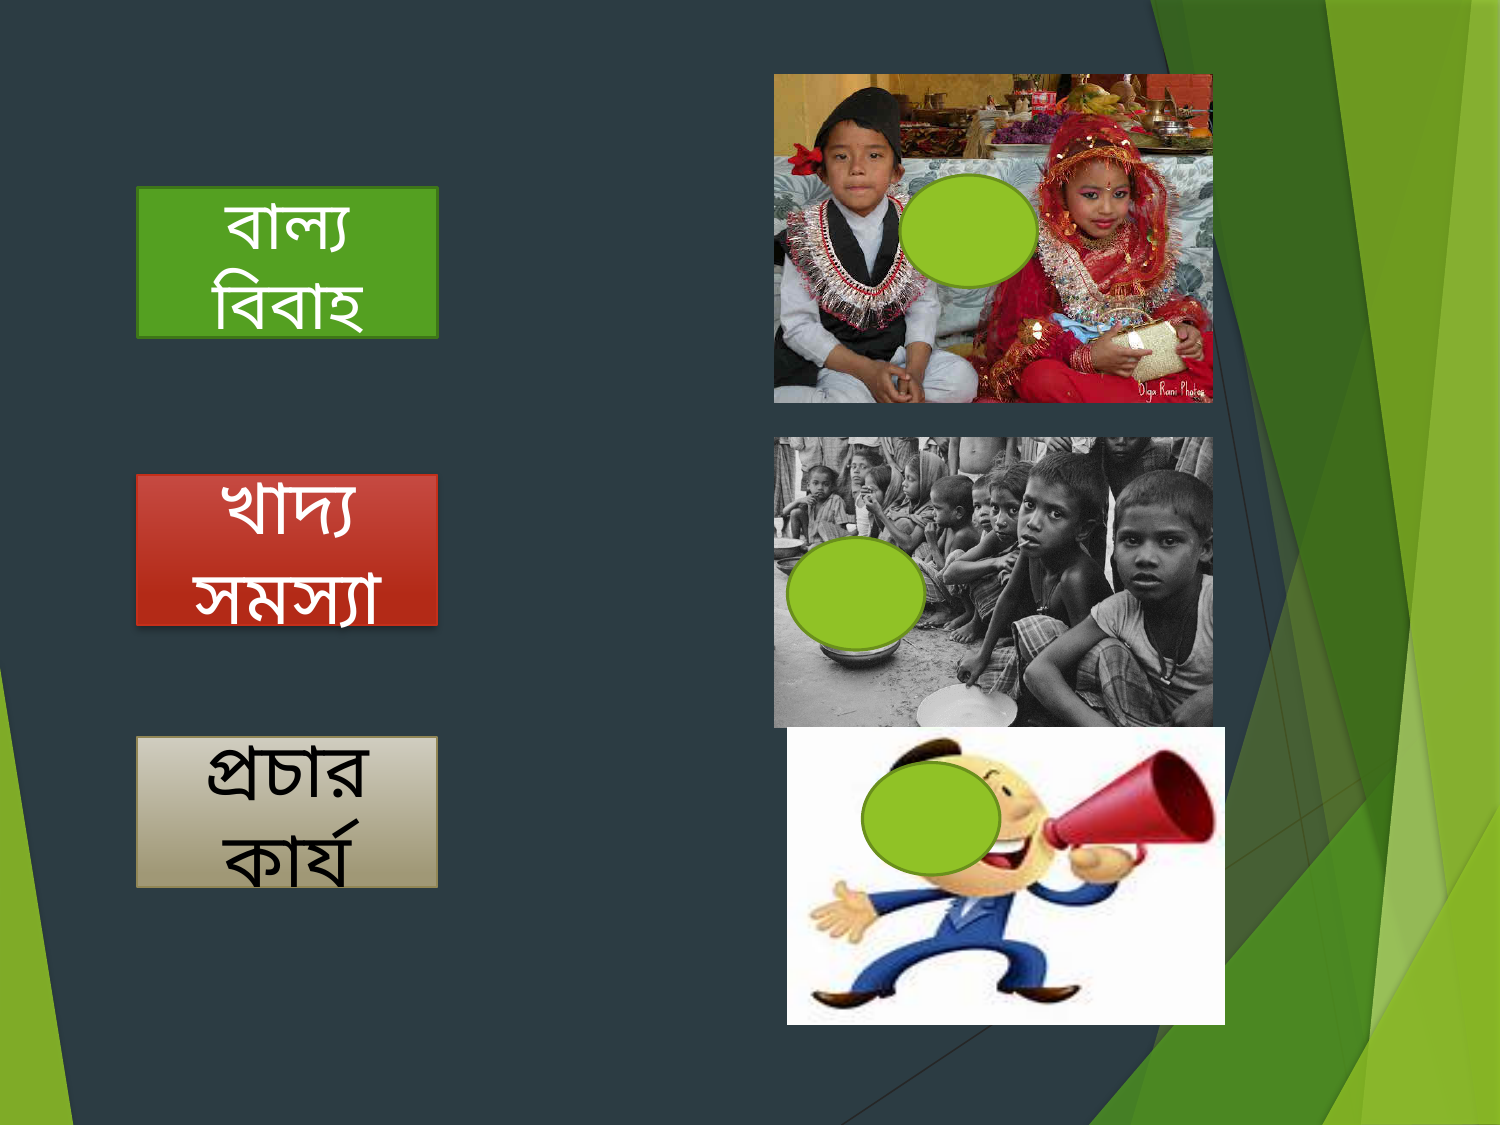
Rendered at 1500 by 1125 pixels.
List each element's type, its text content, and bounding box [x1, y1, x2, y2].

text_box প্রচার কার্য [136, 736, 438, 888]
picture [774, 436, 1226, 1026]
text_box বাল্য বিবাহ [136, 186, 439, 339]
picture [774, 74, 1213, 404]
text_box খাদ্য সমস্যা [136, 474, 438, 626]
